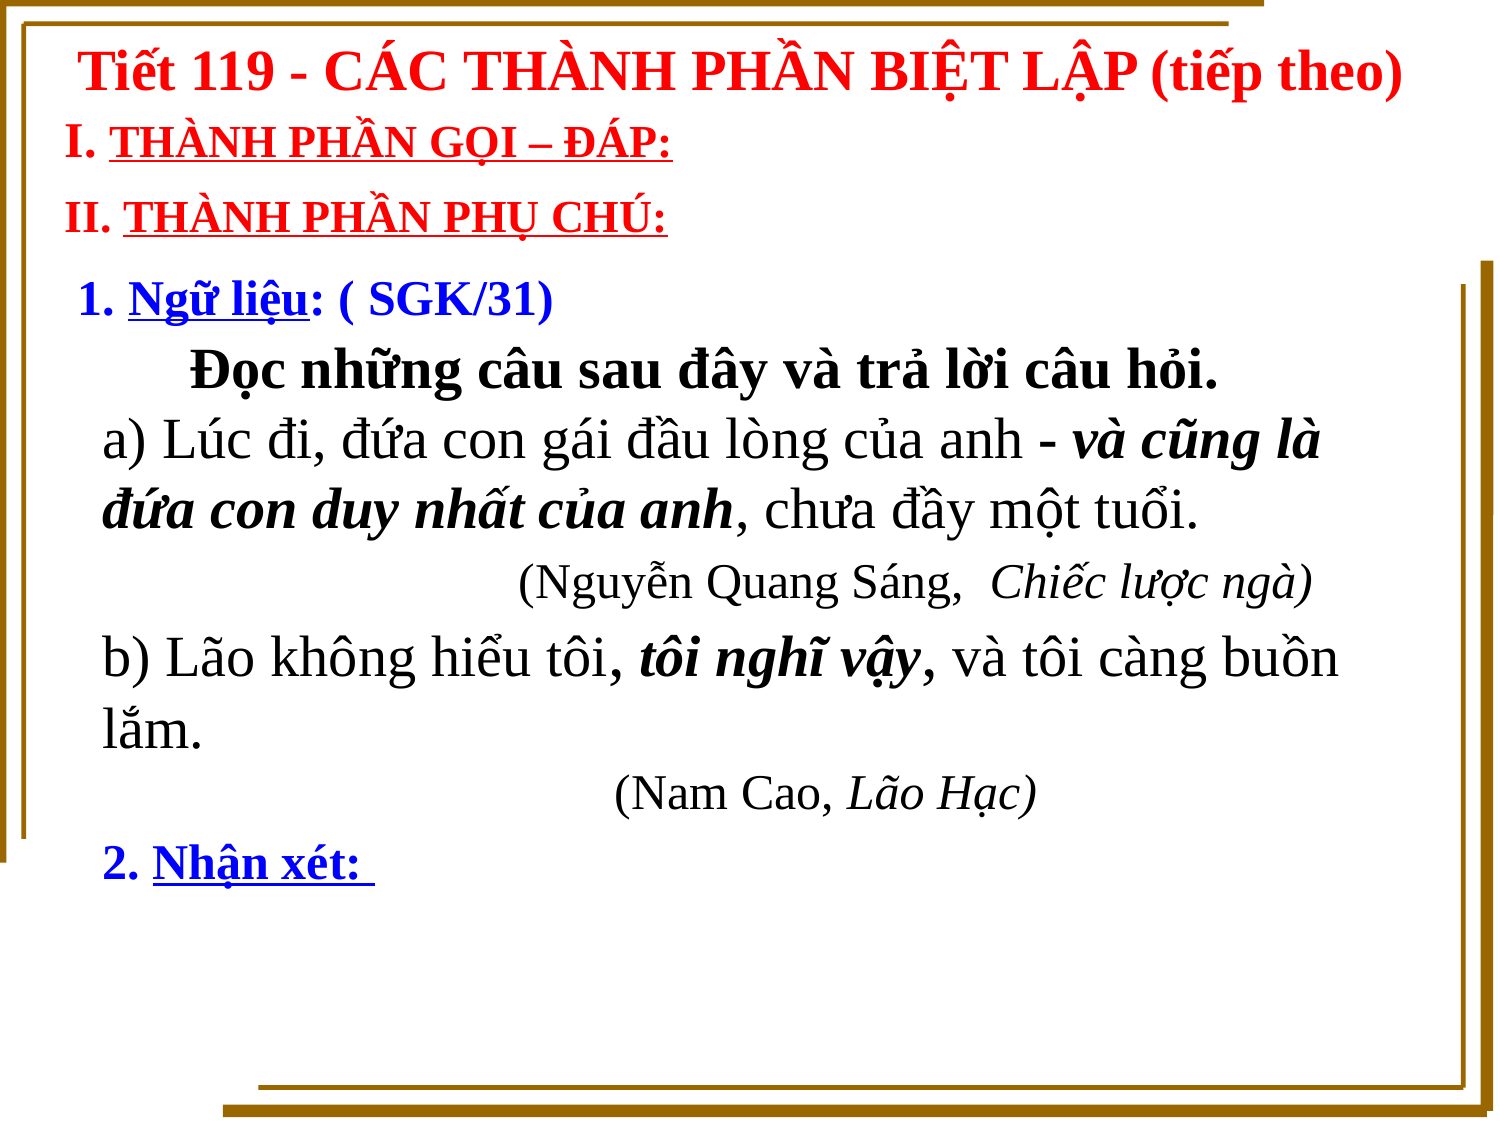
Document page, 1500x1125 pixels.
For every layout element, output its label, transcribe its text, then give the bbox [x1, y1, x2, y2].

text_box Tiết 119 - CÁC THÀNH PHẦN BIỆT LẬP (tiếp theo) [1268, 24, 1438, 110]
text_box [0, 0, 1265, 863]
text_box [222, 260, 1488, 1112]
text_box 2. Nhận xét: [75, 872, 217, 899]
